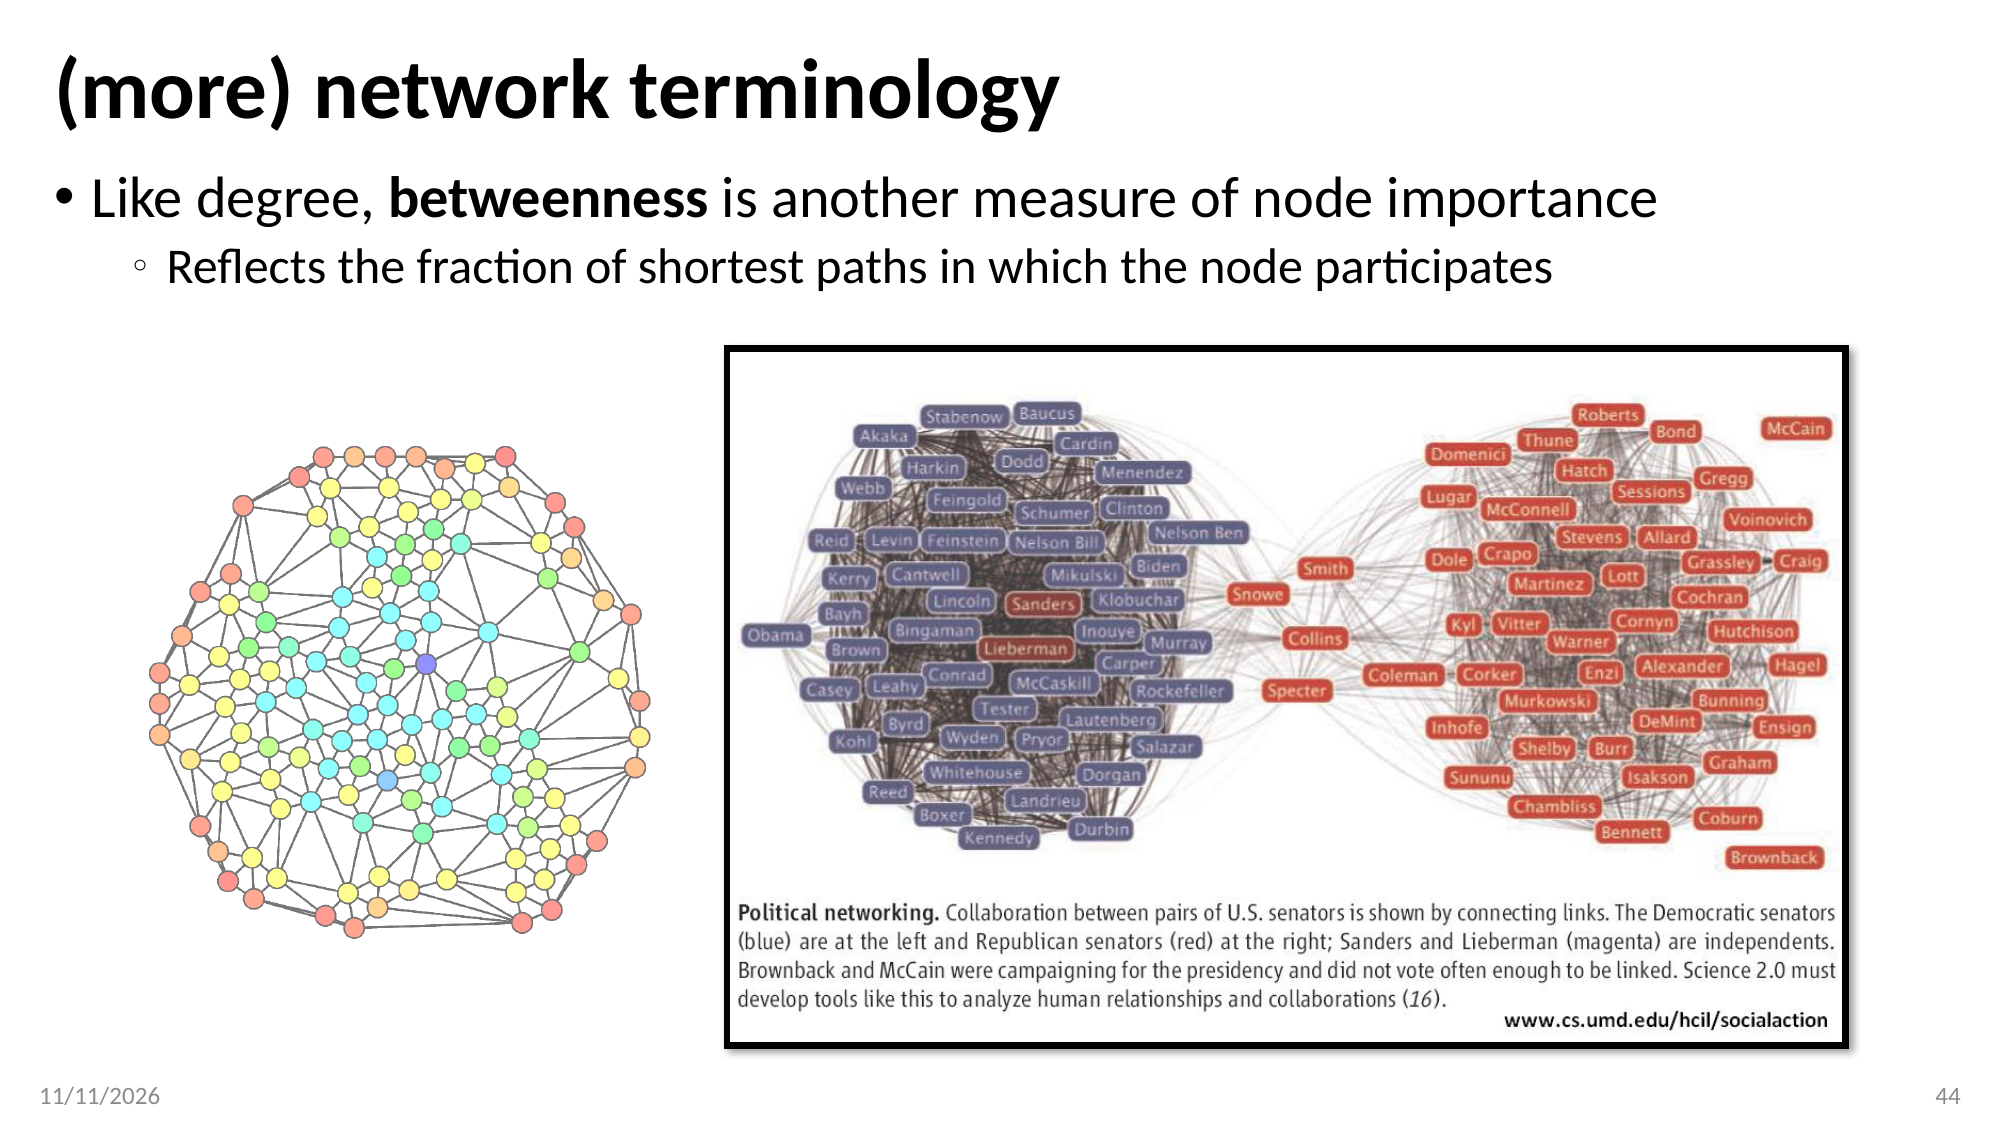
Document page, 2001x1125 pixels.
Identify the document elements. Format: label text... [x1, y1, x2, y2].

picture [729, 351, 1843, 1043]
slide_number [39, 1064, 490, 1125]
title (more) network terminology [39, 37, 1961, 145]
picture [144, 441, 661, 952]
list Like degree, betweenness is another measure of node importance Reflects the fraction of shortest paths in which the node participates [39, 159, 1930, 1047]
slide_number 44 [1510, 1064, 1961, 1125]
